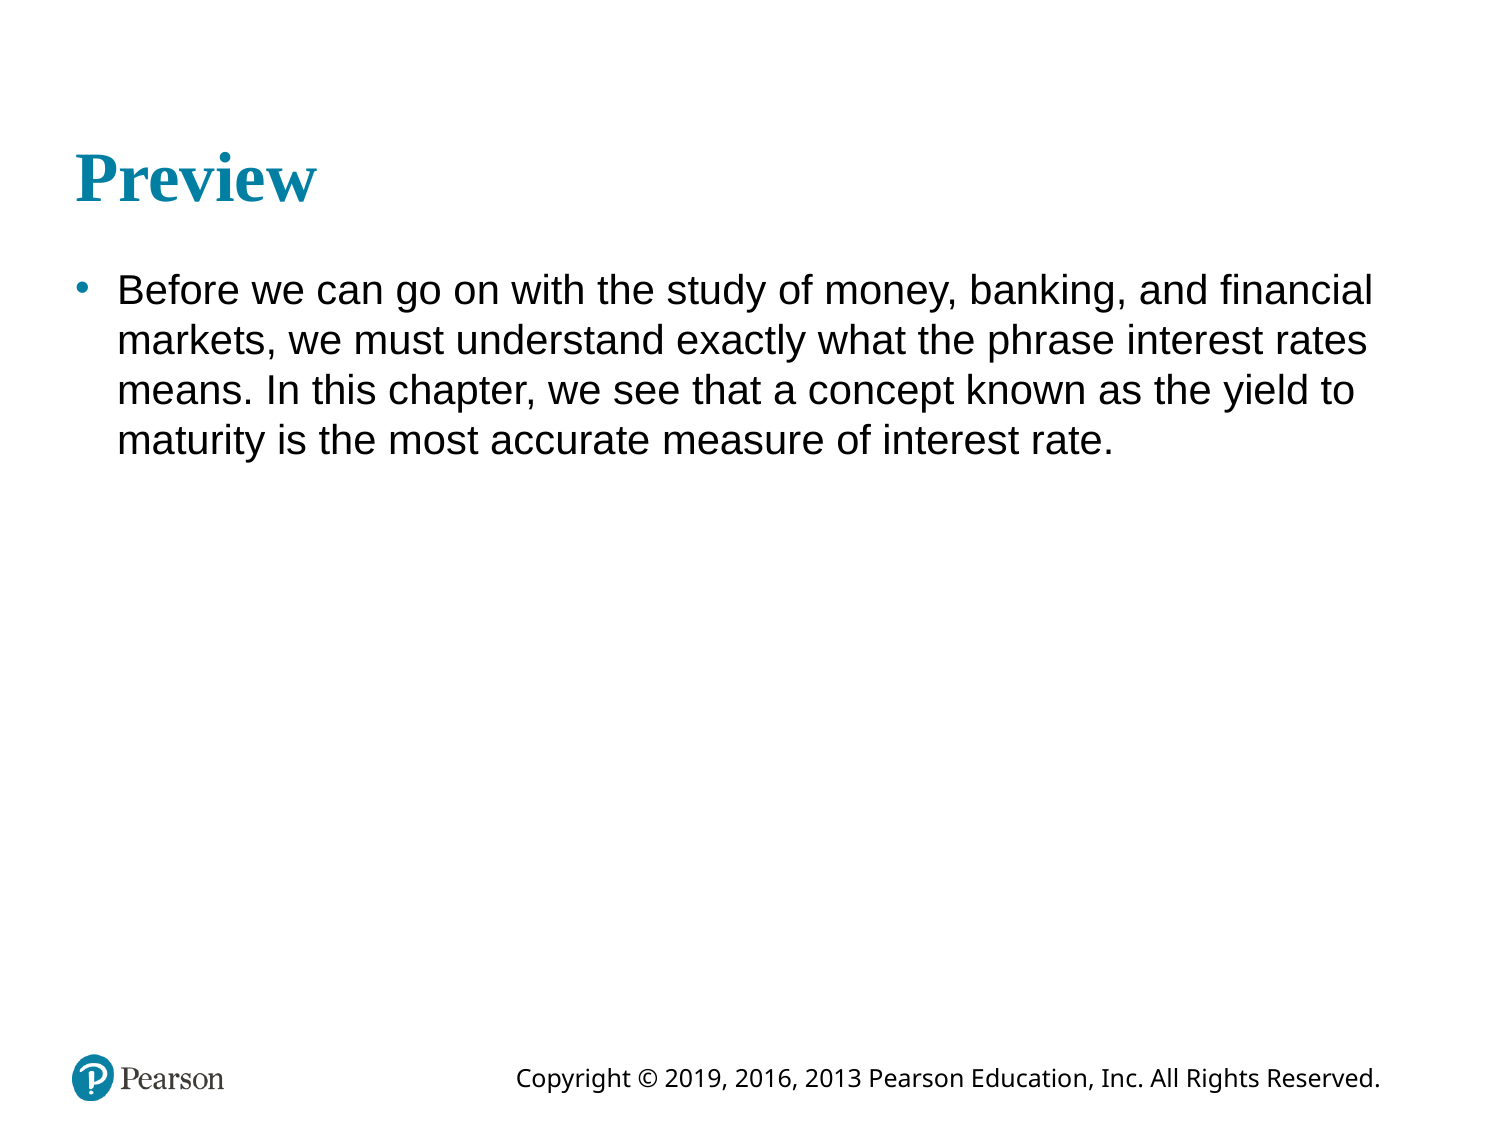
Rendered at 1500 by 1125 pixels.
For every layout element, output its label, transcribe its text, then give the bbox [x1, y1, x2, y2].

list Before we can go on with the study of money, banking, and financial markets, we must understand exactly what the phrase interest rates means. In this chapter, we see that a concept known as the yield to maturity is the most accurate measure of interest rate. [75, 262, 1425, 1005]
picture [81, 1064, 107, 1089]
picture [99, 1054, 224, 1101]
picture [72, 1087, 83, 1101]
title Preview [75, 35, 1425, 216]
picture [72, 1054, 89, 1072]
